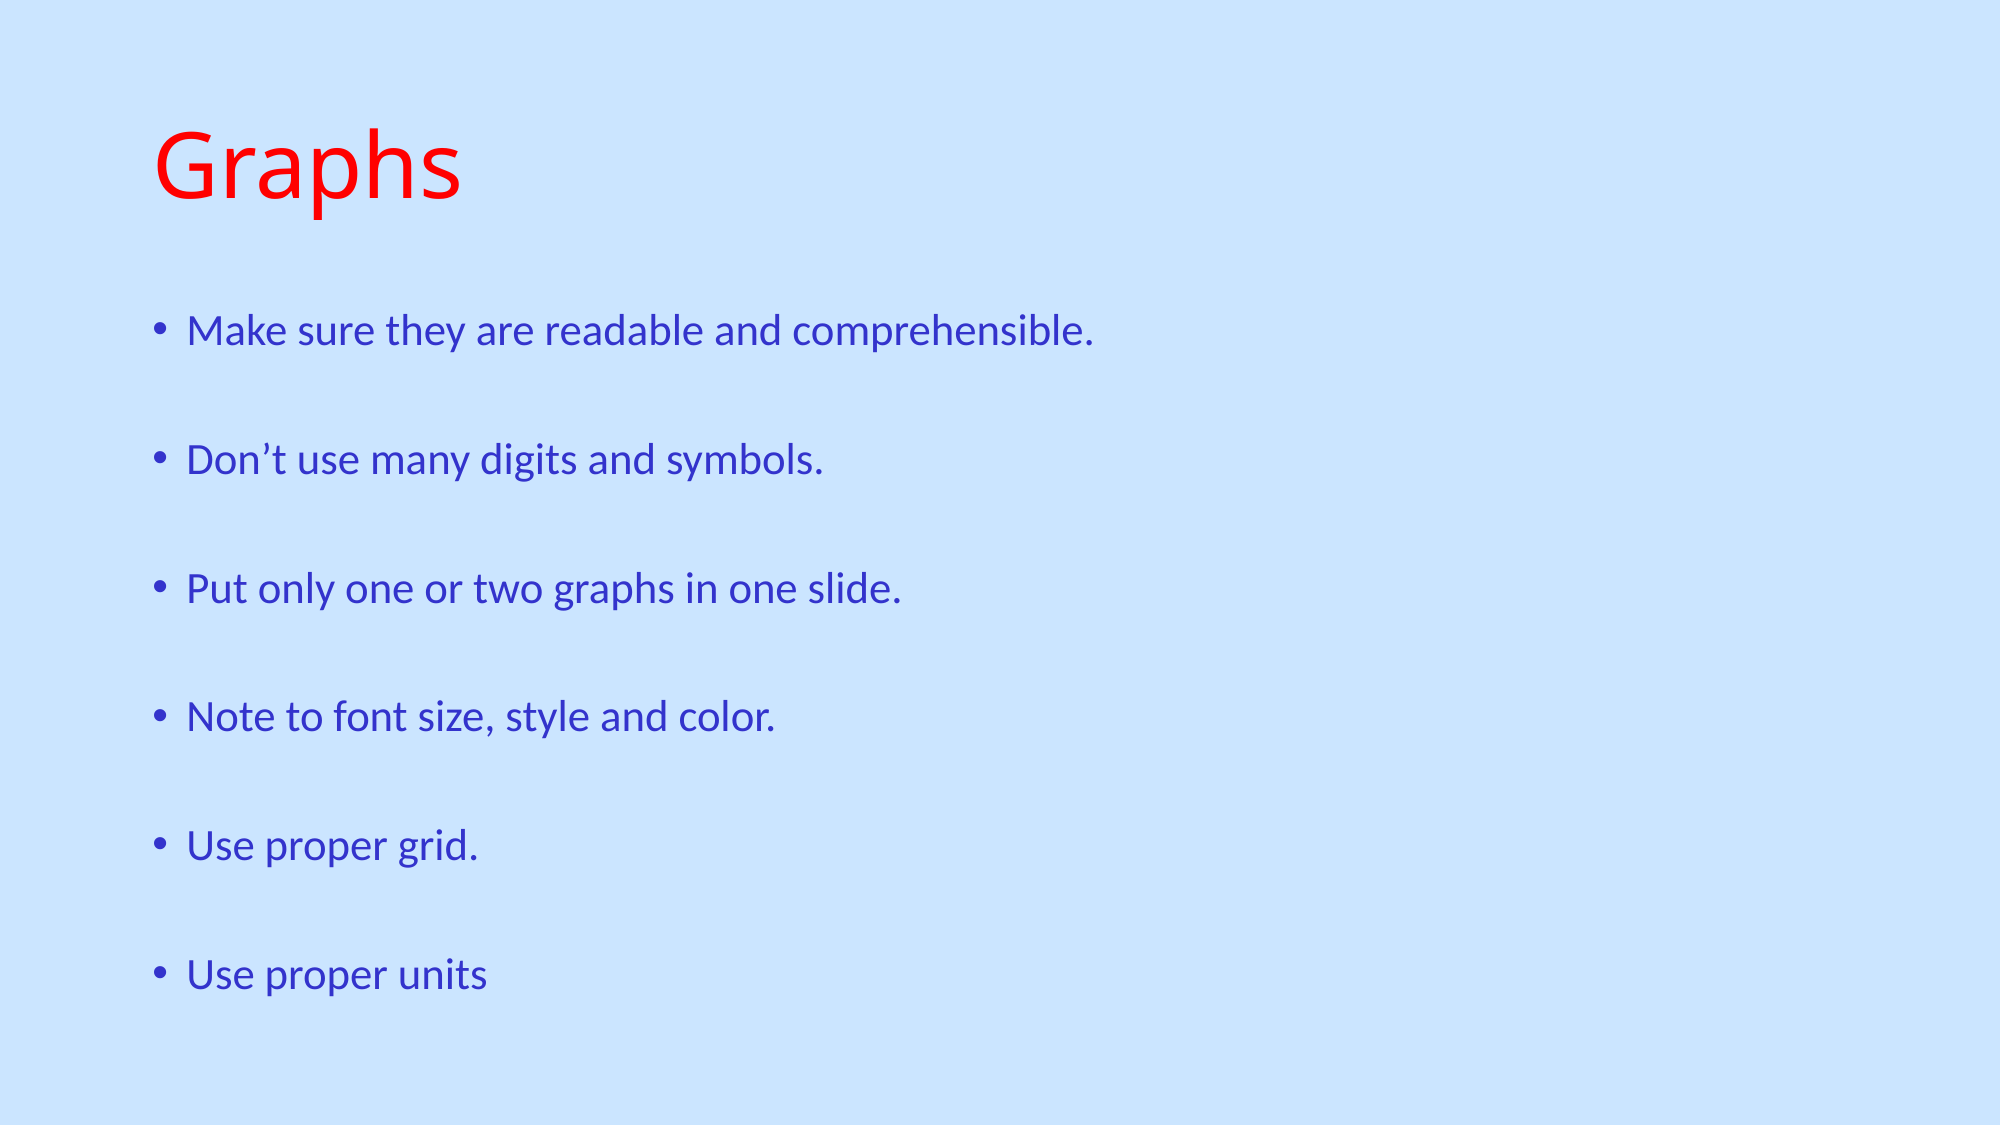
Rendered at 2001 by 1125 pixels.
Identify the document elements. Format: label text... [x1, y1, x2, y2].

list Make sure they are readable and comprehensible. Don’t use many digits and symbols. Put only one or two graphs in one slide. Note to font size, style and color. Use proper grid. Use proper units [137, 299, 1863, 1014]
title Graphs [137, 59, 1863, 278]
